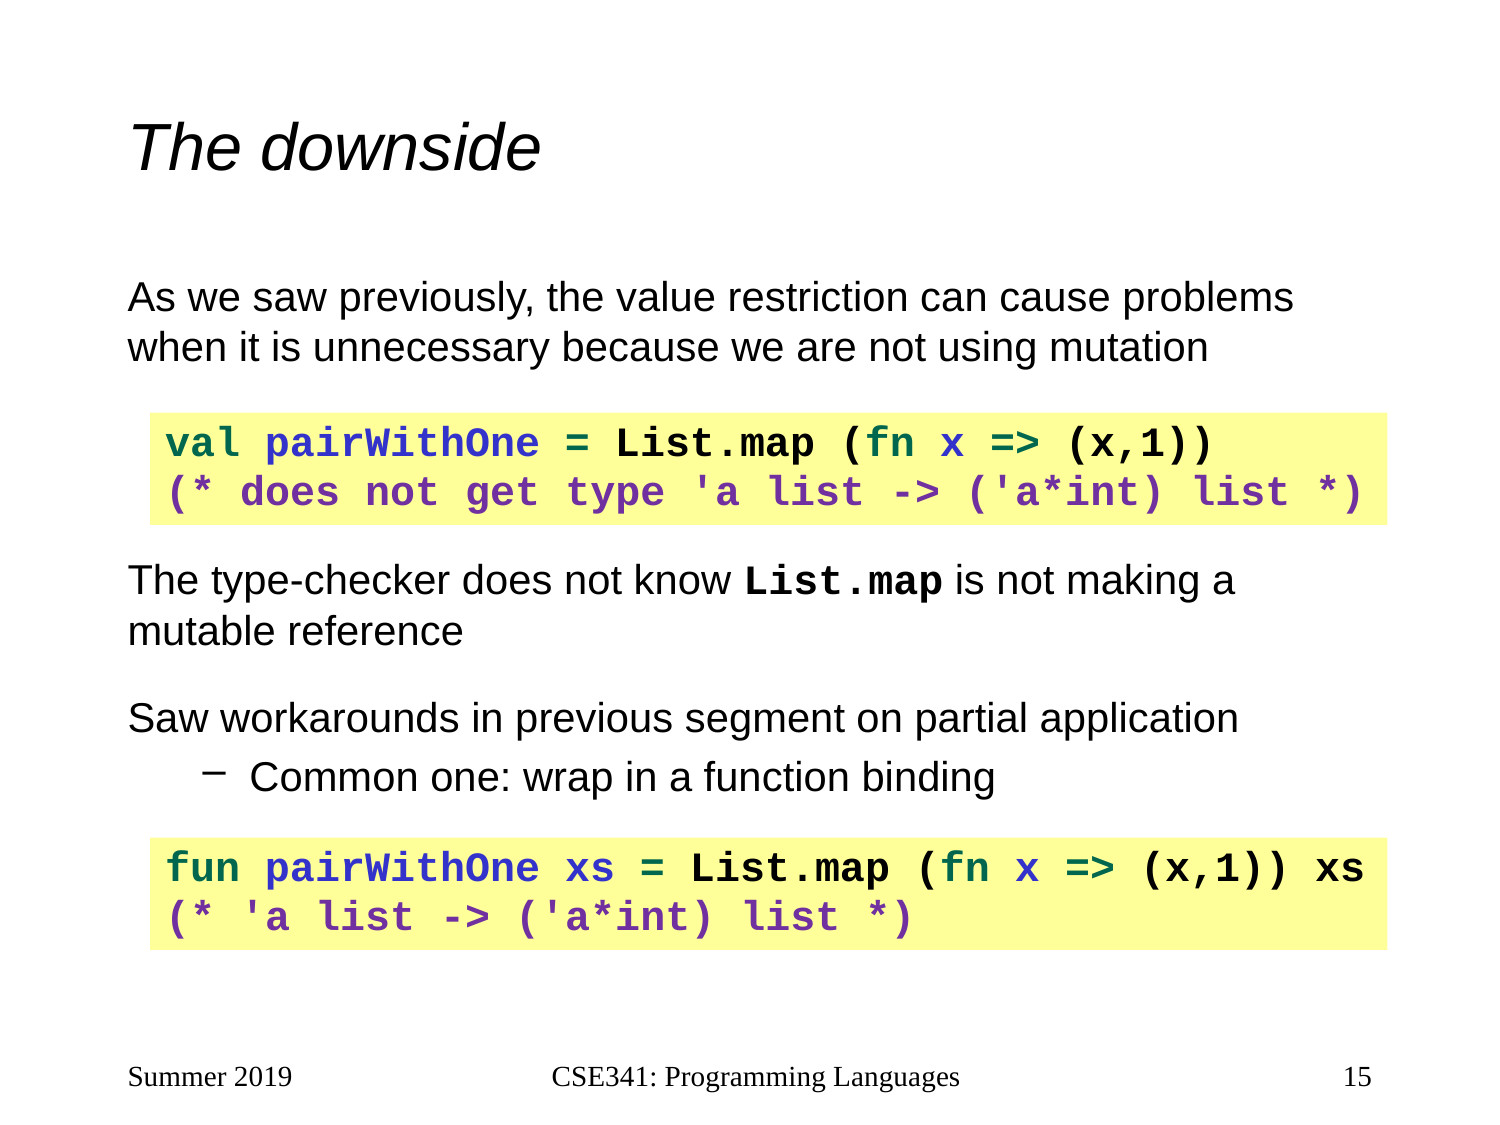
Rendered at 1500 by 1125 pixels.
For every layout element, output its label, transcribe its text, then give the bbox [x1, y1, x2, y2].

footer CSE341: Programming Languages [474, 1049, 1038, 1125]
text_box val pairWithOne = List.map (fn x => (x,1)) (* does not get type 'a list -> ('a*int) list *) [150, 412, 1388, 525]
title The downside [112, 49, 1388, 238]
text_box fun pairWithOne xs = List.map (fn x => (x,1)) xs (* 'a list -> ('a*int) list *) [150, 837, 1388, 950]
slide_number 15 [1074, 1049, 1388, 1125]
slide_number Summer 2019 [112, 1049, 426, 1125]
list As we saw previously, the value restriction can cause problems when it is unnecessary because we are not using mutation The type-checker does not know List.map is not making a mutable reference Saw workarounds in previous segment on partial application Common one: wrap in a function binding [112, 262, 1388, 1001]
